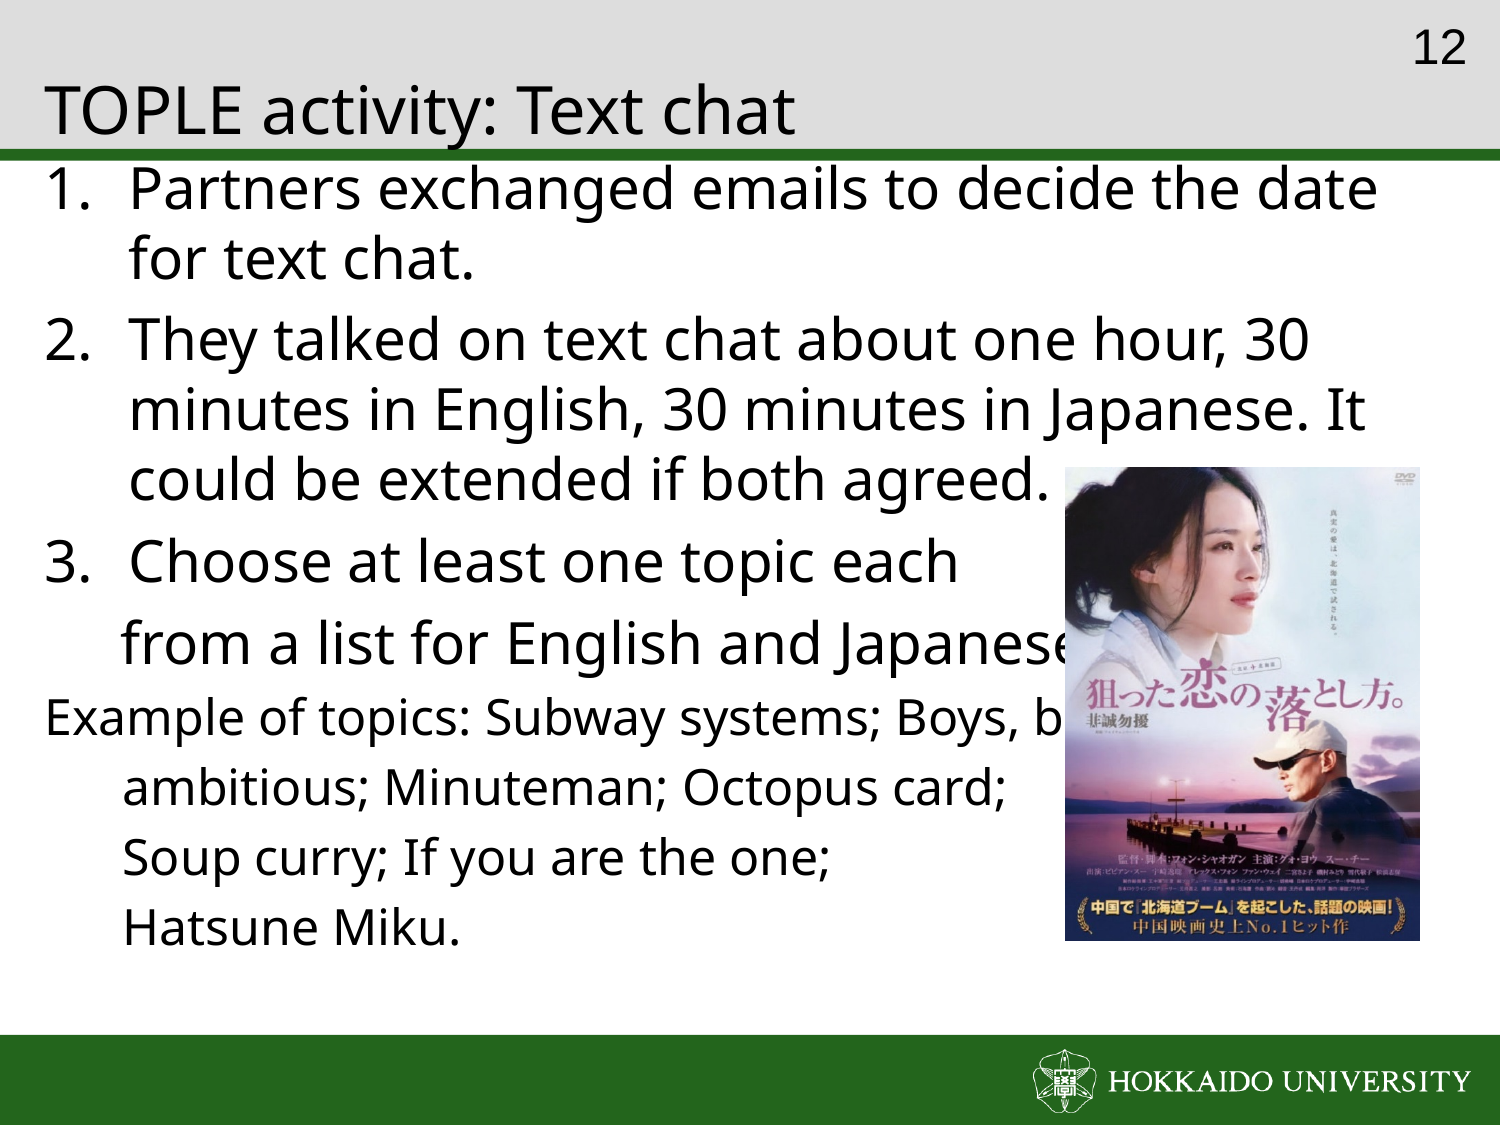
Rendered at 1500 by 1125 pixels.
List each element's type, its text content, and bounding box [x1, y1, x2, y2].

list Partners exchanged emails to decide the date for text chat. They talked on text chat about one hour, 30 minutes in English, 30 minutes in Japanese. It could be extended if both agreed. Choose at least one topic each from a list for English and Japanese. Example of topics: Subway systems; Boys, be ambitious; Minuteman; Octopus card; Soup curry; If you are the one; Hatsune Miku. [29, 143, 1471, 1012]
picture [1065, 467, 1420, 941]
picture [1033, 1049, 1471, 1113]
slide_number 11 [1350, 7, 1483, 87]
title TOPLE activity: Text chat [29, 66, 1270, 143]
